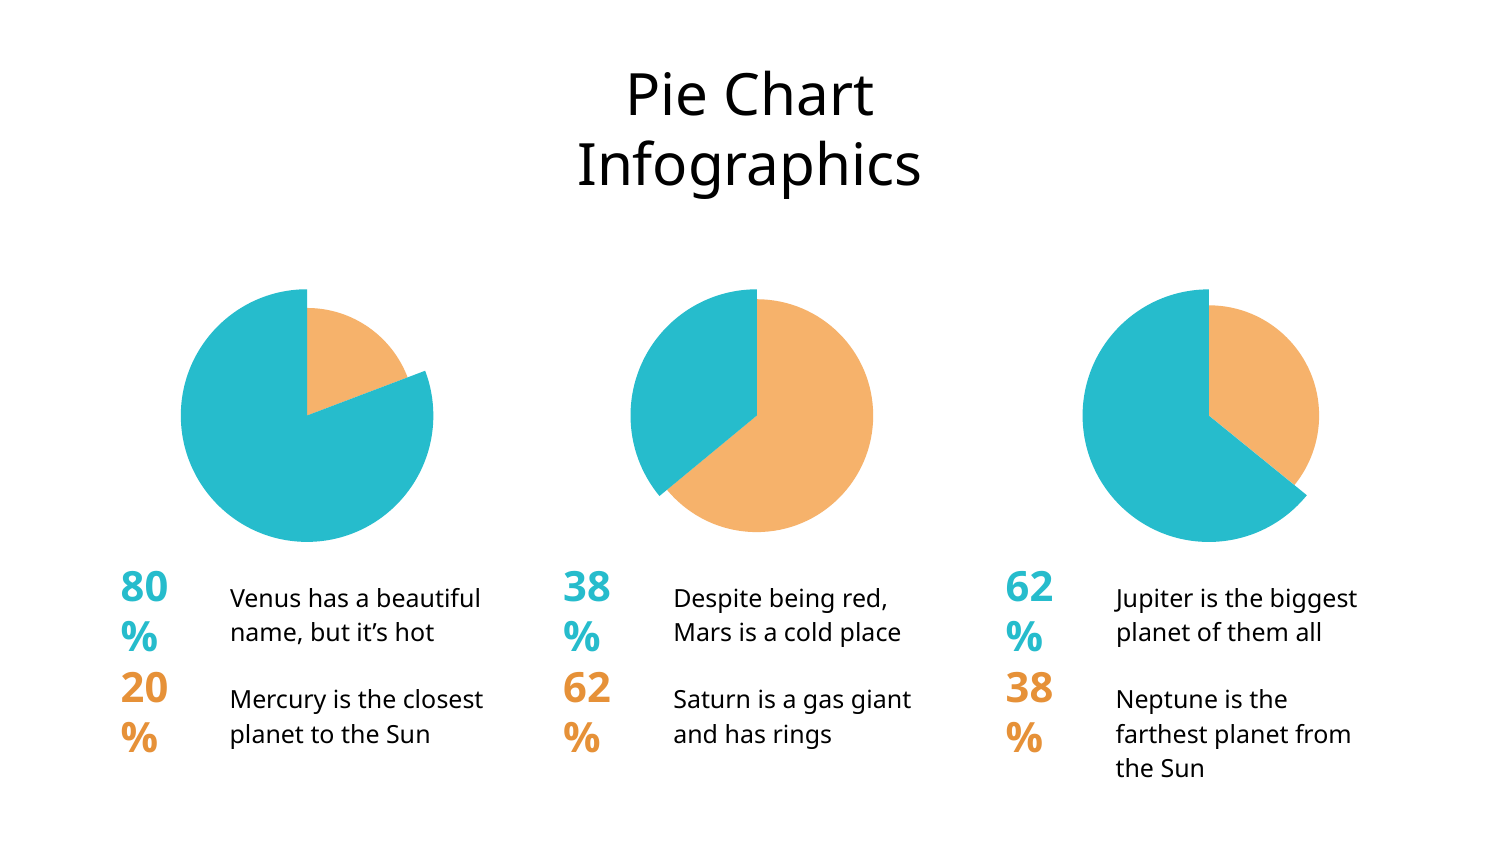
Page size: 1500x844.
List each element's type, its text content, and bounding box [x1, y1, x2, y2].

text_box [667, 299, 874, 533]
text_box 80% [105, 578, 216, 641]
text_box Jupiter is the biggest planet of them all [1101, 562, 1395, 656]
text_box Neptune is the farthest planet from the Sun [1100, 664, 1395, 758]
text_box 20% [105, 680, 216, 742]
text_box 62% [990, 578, 1101, 641]
text_box [1082, 289, 1307, 542]
text_box [1209, 305, 1320, 485]
text_box 38% [548, 578, 659, 641]
text_box Saturn is a gas giant and has rings [658, 664, 952, 758]
text_box Despite being red, Mars is a cold place [658, 563, 952, 656]
text_box Mercury is the closest planet to the Sun [214, 664, 509, 758]
text_box 62% [548, 680, 659, 742]
text_box [308, 307, 408, 414]
text_box [630, 289, 757, 497]
text_box 38% [990, 680, 1101, 742]
text_box Venus has a beautiful name, but it’s hot [214, 563, 509, 656]
title Pie Chart Infographics [468, 88, 1032, 167]
text_box [180, 289, 434, 542]
